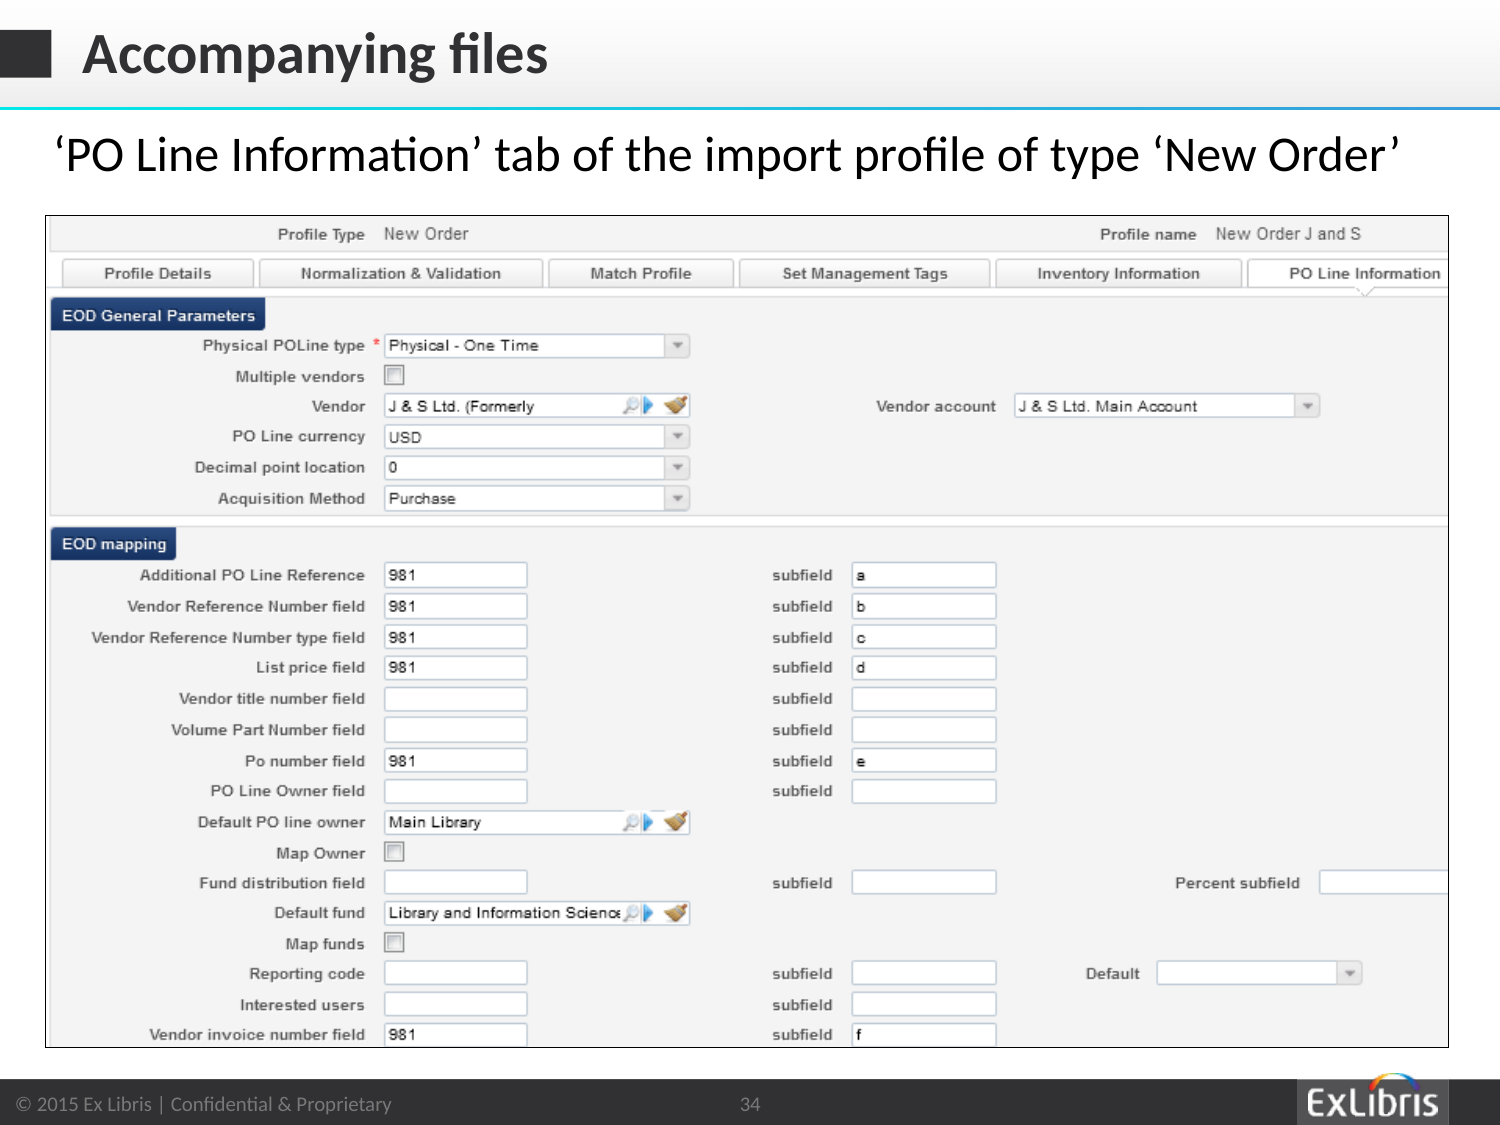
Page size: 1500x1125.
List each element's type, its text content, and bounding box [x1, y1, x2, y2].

title Accompanying files [67, 3, 1427, 107]
list ‘PO Line Information’ tab of the import profile of type ‘New Order’ [38, 113, 1474, 190]
slide_number 34 [662, 1073, 838, 1125]
picture [1308, 1073, 1438, 1122]
picture [45, 215, 1449, 1048]
